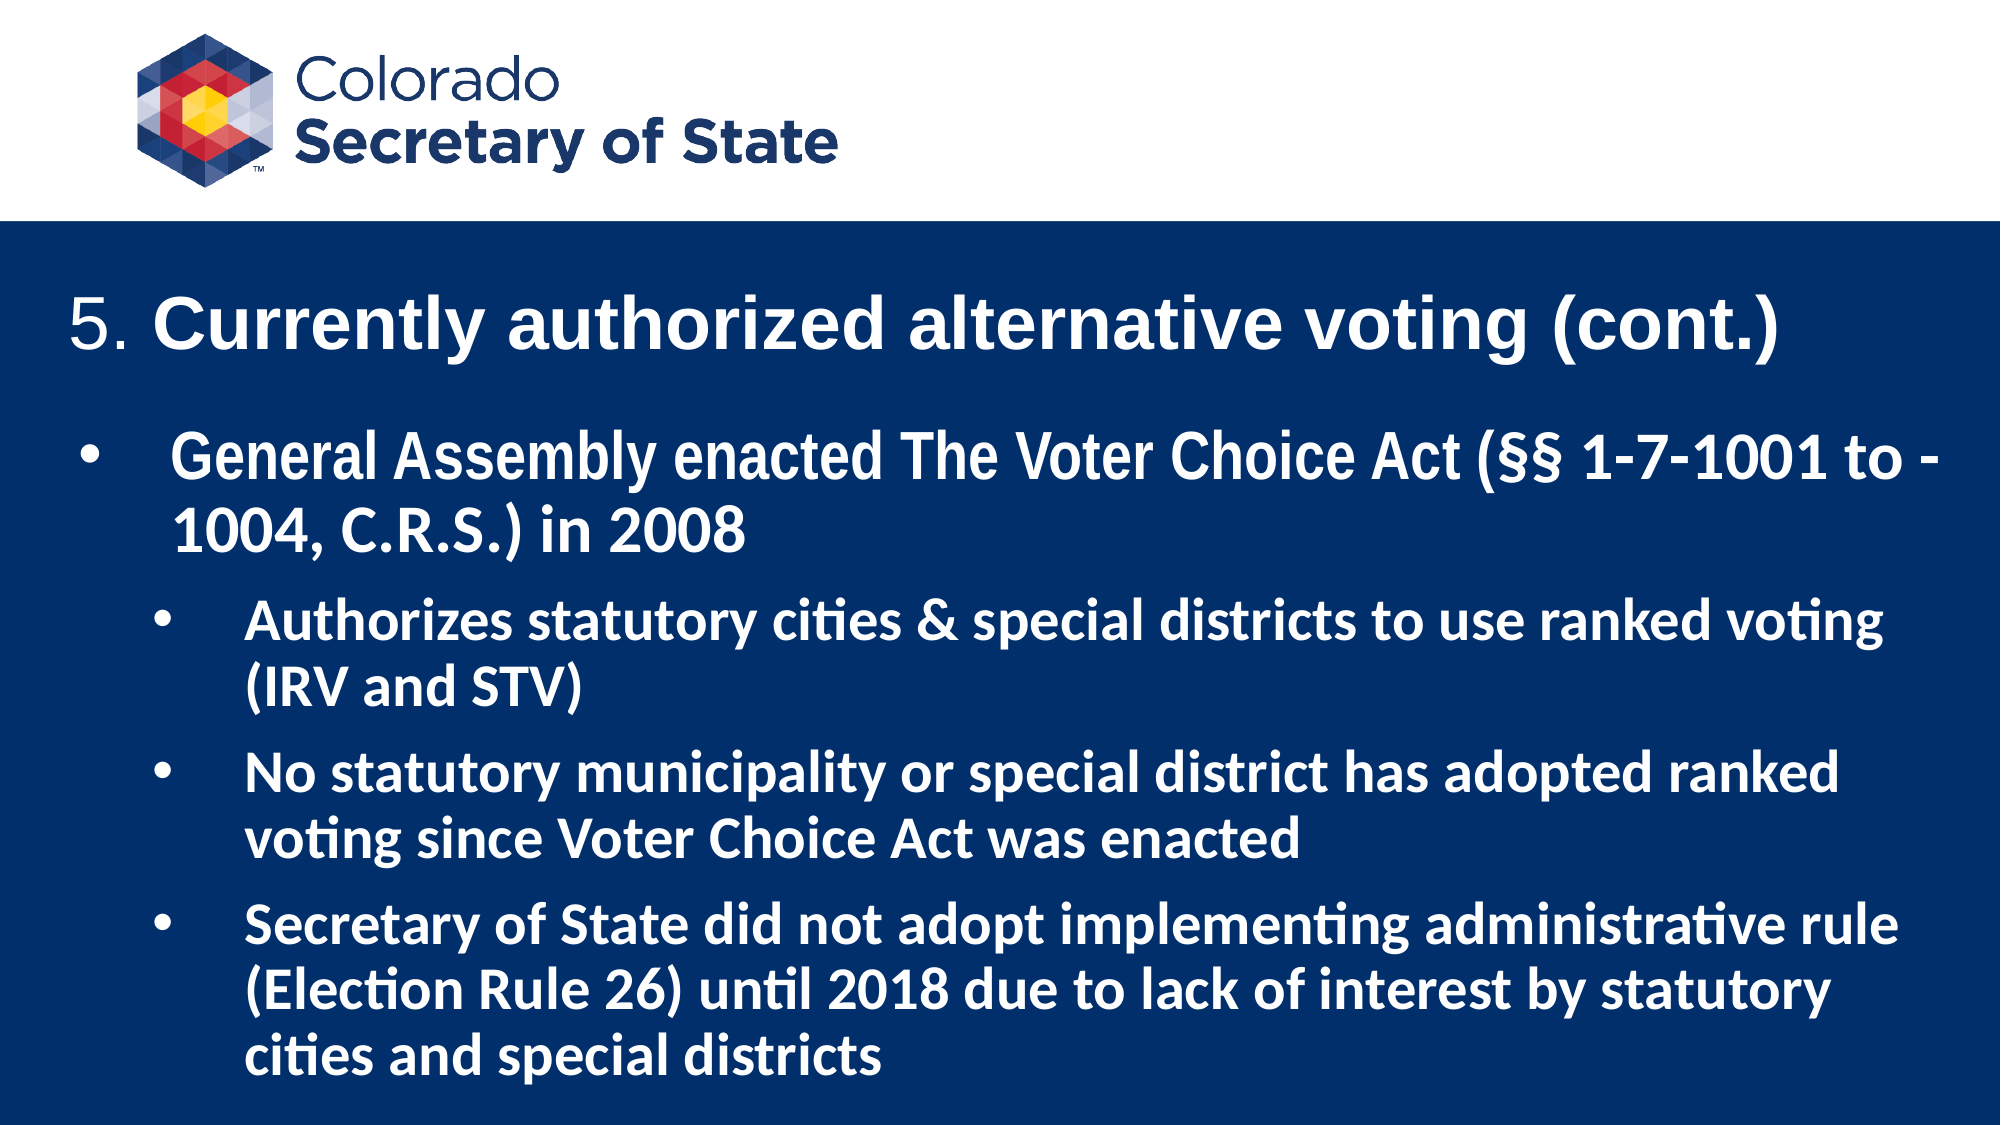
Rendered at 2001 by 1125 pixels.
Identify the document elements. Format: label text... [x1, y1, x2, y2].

picture [137, 33, 838, 188]
title 5. Currently authorized alternative voting (cont.) [53, 250, 2000, 400]
list General Assembly enacted The Voter Choice Act (§§ 1-7-1001 to -1004, C.R.S.) in 2008 Authorizes statutory cities & special districts to use ranked voting (IRV and STV) No statutory municipality or special district has adopted ranked voting since Voter Choice Act was enacted Secretary of State did not adopt implementing administrative rule (Election Rule 26) until 2018 due to lack of interest by statutory cities and special districts [26, 412, 1974, 1100]
